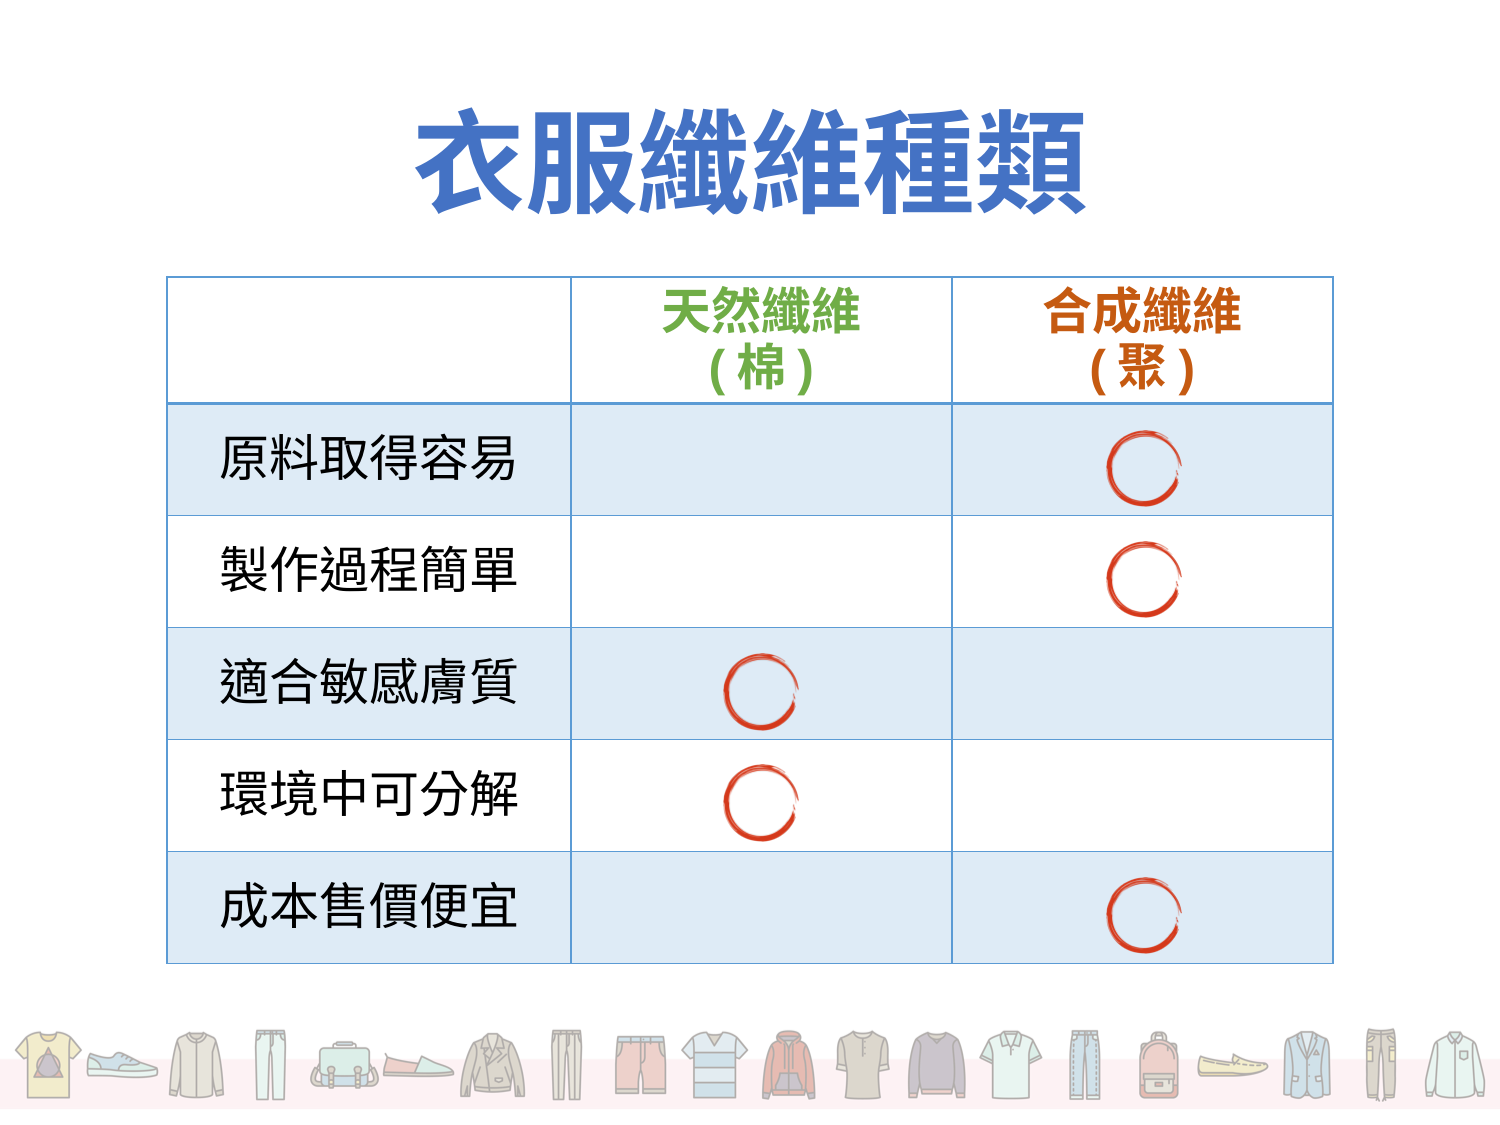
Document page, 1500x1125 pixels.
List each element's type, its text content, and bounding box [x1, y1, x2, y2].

table_cell [953, 740, 1332, 851]
table_cell [572, 405, 951, 515]
table_cell [953, 628, 1332, 739]
table_header 合成纖維 (聚) [953, 278, 1332, 402]
table_cell [572, 628, 951, 739]
table_cell [572, 516, 951, 627]
title 衣服纖維種類 [103, 59, 1397, 278]
picture [1106, 429, 1183, 508]
picture [723, 653, 799, 731]
picture [1106, 540, 1183, 619]
table_header 天然纖維 (棉) [572, 278, 951, 402]
table_cell 原料取得容易 [168, 405, 570, 515]
picture [1106, 876, 1183, 955]
table_cell [953, 405, 1332, 515]
table_header [168, 278, 570, 402]
picture [723, 764, 799, 842]
table_cell [572, 852, 951, 963]
table_cell 製作過程簡單 [168, 516, 570, 627]
table_cell 成本售價便宜 [168, 852, 570, 963]
table_cell [953, 852, 1332, 963]
table_cell [572, 740, 951, 851]
table_cell 環境中可分解 [168, 740, 570, 851]
table_cell 適合敏感膚質 [168, 628, 570, 739]
table_cell [953, 516, 1332, 627]
